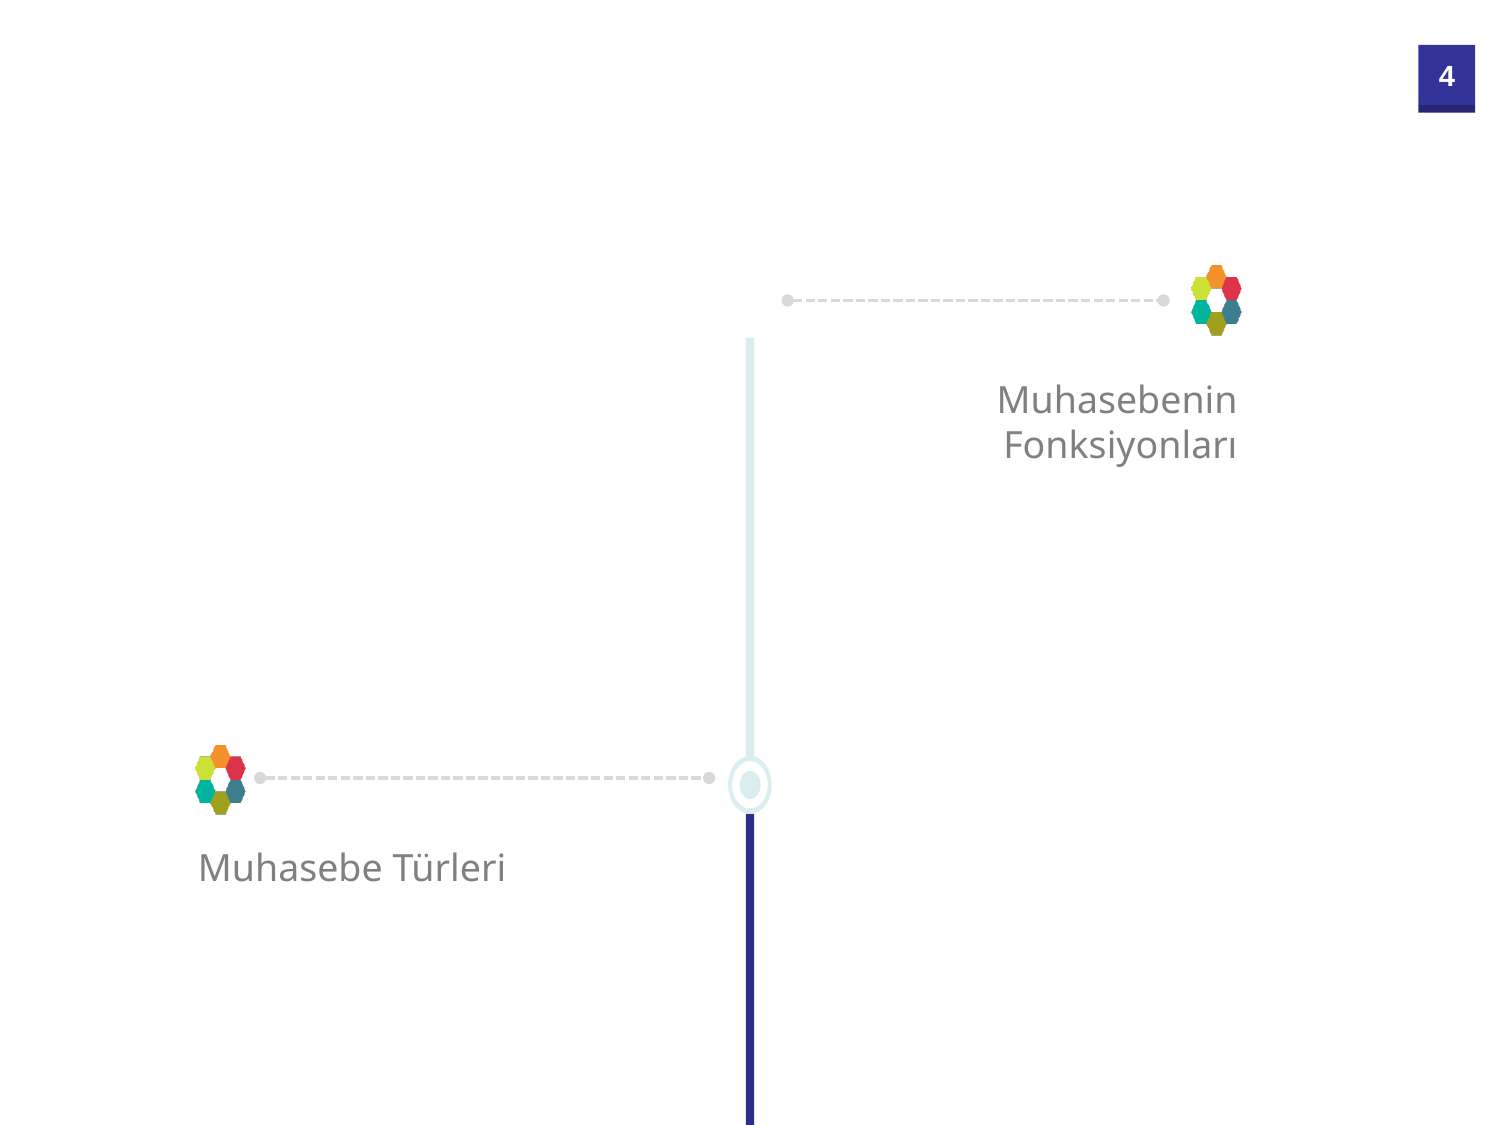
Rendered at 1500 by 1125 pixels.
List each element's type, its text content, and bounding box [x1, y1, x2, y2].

list Muhasebe Türleri [182, 836, 627, 1065]
picture [193, 744, 247, 815]
picture [1189, 264, 1243, 336]
list Muhasebenin Fonksiyonları [820, 368, 1253, 521]
